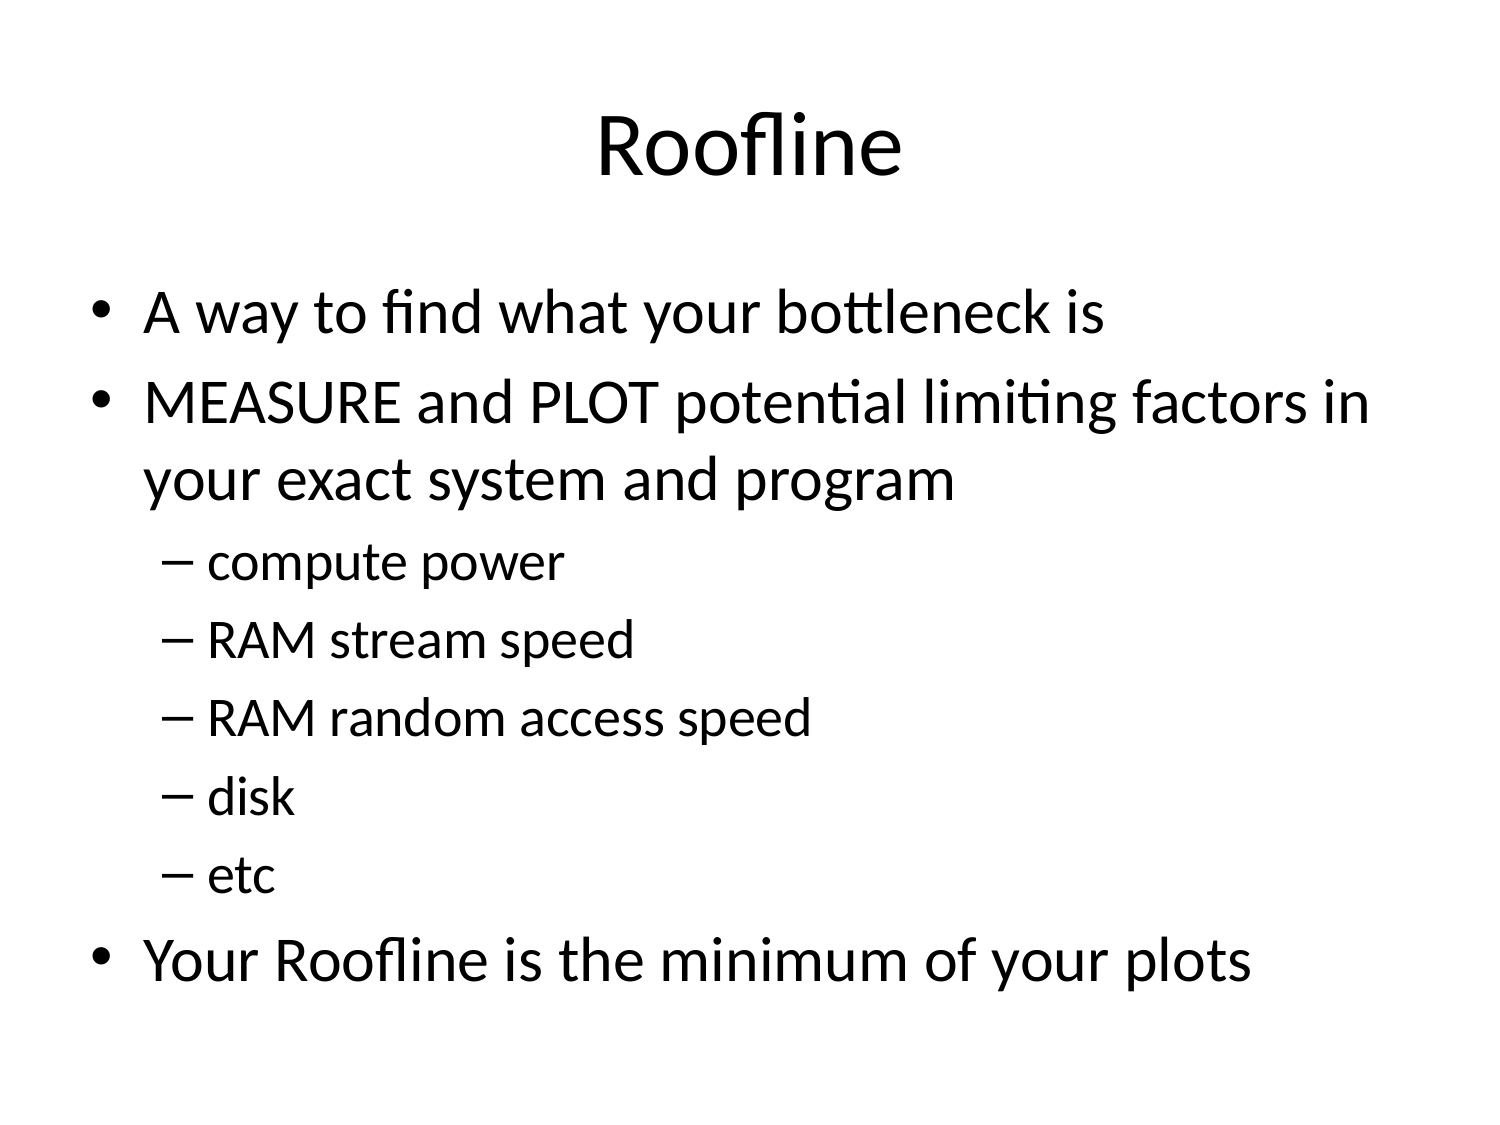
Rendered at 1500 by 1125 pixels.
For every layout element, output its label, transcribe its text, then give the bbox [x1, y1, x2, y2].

title Roofline [75, 45, 1425, 233]
list A way to find what your bottleneck is MEASURE and PLOT potential limiting factors in your exact system and program compute power RAM stream speed RAM random access speed disk etc Your Roofline is the minimum of your plots [75, 262, 1425, 1005]
